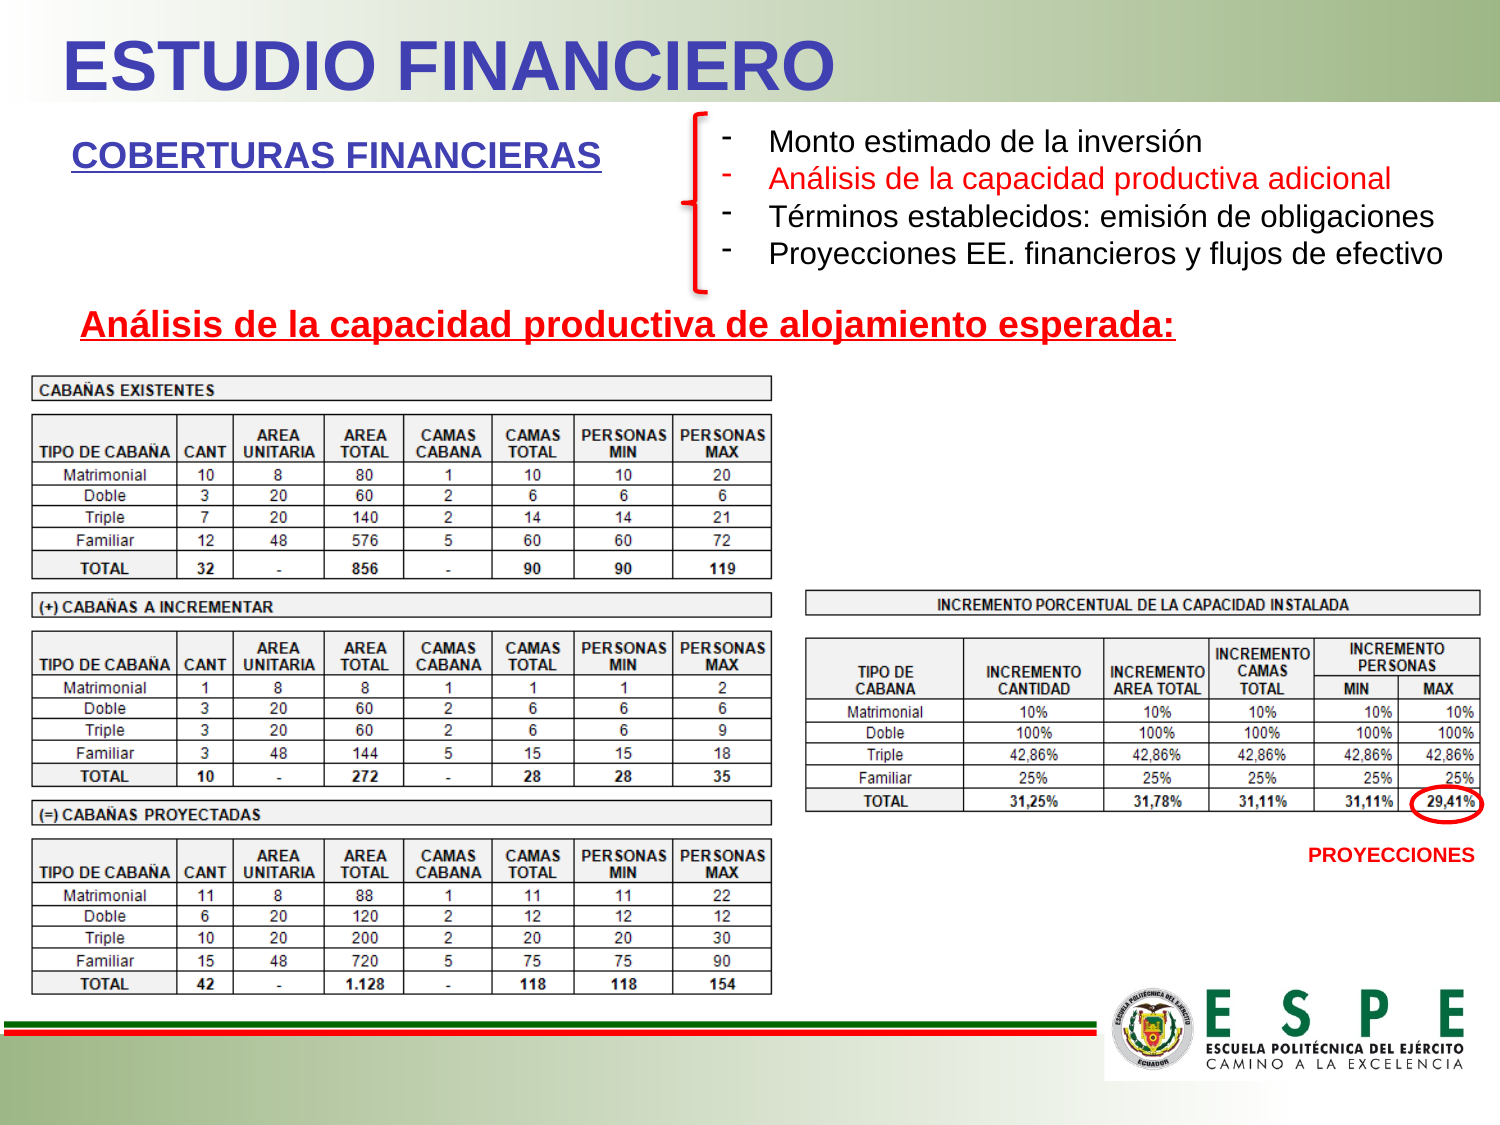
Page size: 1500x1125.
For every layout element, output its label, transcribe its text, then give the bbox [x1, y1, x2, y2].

text_box [680, 111, 708, 295]
text_box ESTUDIO FINANCIERO [47, 12, 853, 113]
picture [29, 373, 776, 1000]
text_box Análisis de la capacidad productiva de alojamiento esperada: [64, 292, 1235, 352]
text_box Monto estimado de la inversión Análisis de la capacidad productiva adicional Términos establecidos: emisión de obligaciones Proyecciones EE. financieros y flujos de efectivo [710, 113, 1500, 279]
picture [802, 585, 1483, 817]
text_box COBERTURAS FINANCIERAS [56, 123, 618, 184]
picture [1104, 976, 1483, 1081]
text_box PROYECCIONES [1293, 834, 1495, 874]
